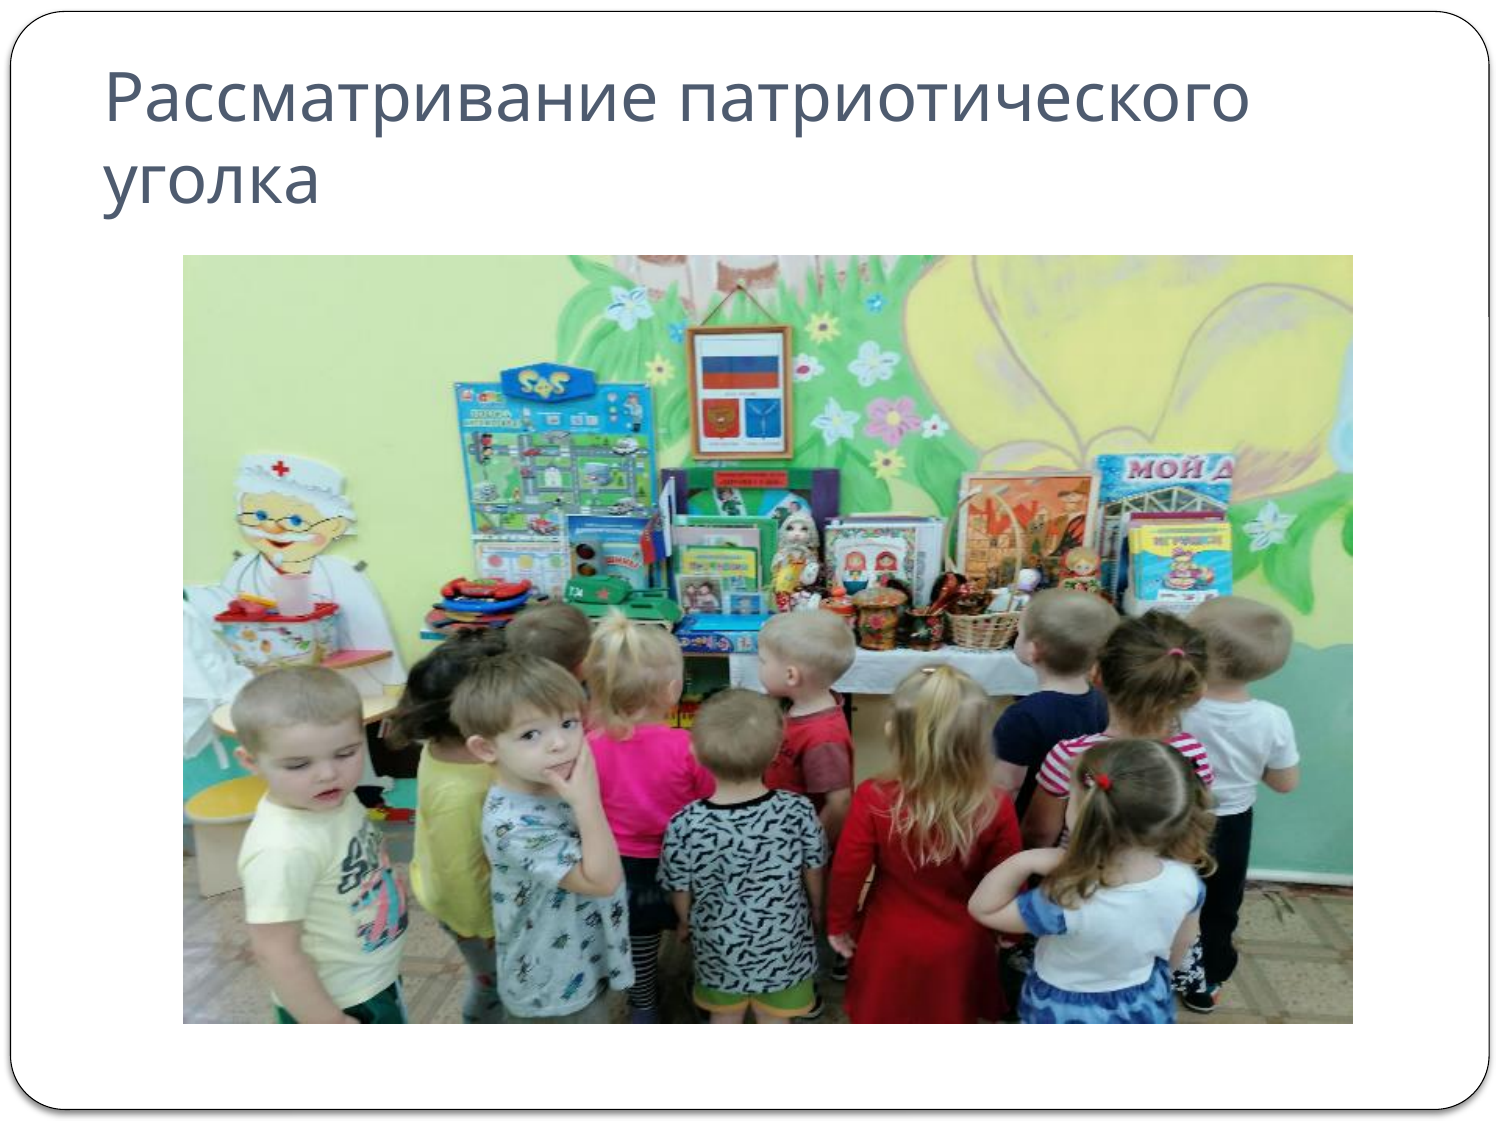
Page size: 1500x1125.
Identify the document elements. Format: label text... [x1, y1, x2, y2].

title Рассматривание патриотического уголка [88, 45, 1425, 233]
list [182, 255, 1353, 1024]
